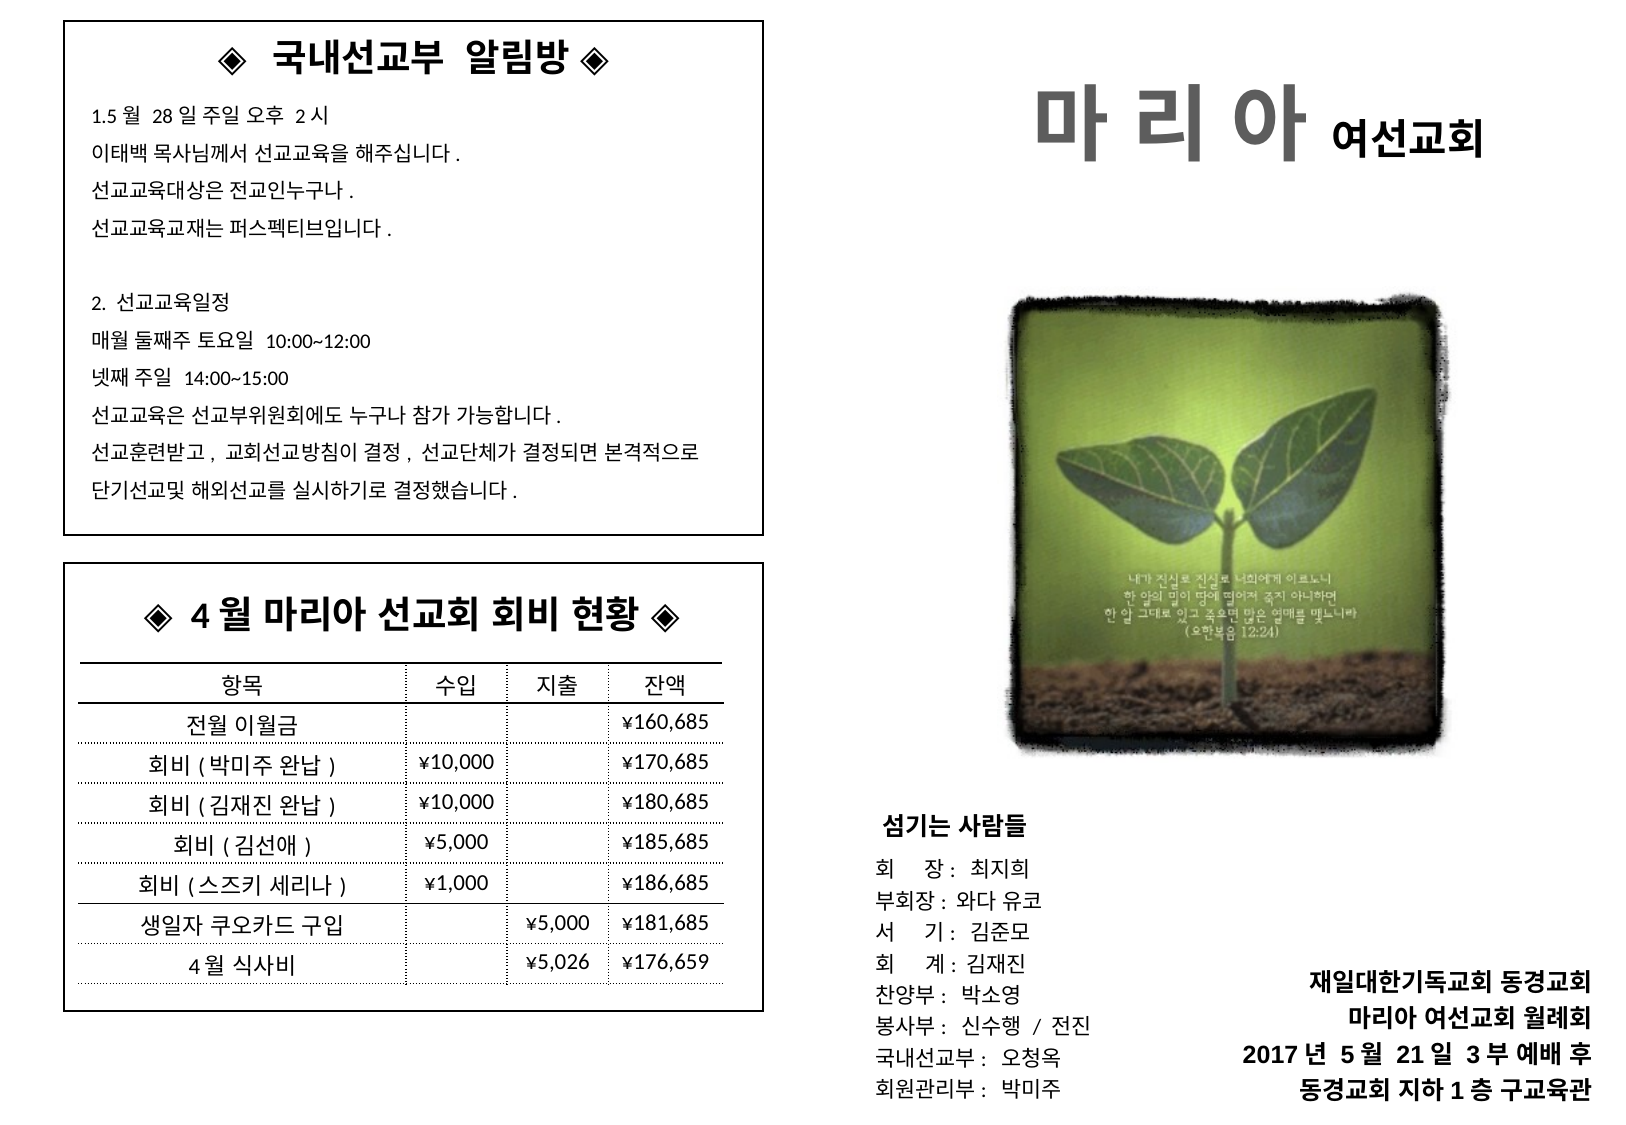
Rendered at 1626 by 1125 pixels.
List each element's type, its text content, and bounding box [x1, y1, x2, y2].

table_header 수입 [406, 664, 507, 702]
table_cell ¥1,000 [406, 863, 507, 903]
table_cell ¥180,685 [608, 783, 722, 823]
table_cell 4월 식사비 [80, 943, 406, 984]
text_box [63, 86, 76, 536]
table_cell 회비(김재진 완납) [80, 783, 406, 823]
table_cell 전월 이월금 [80, 704, 406, 743]
table_cell ¥176,659 [608, 943, 722, 984]
text_box [63, 562, 764, 1012]
table_cell [507, 743, 608, 783]
table_cell ¥5,026 [507, 943, 608, 984]
text_box [70, 149, 76, 290]
text_box 섬기는 사람들 [867, 803, 1120, 843]
table_cell [406, 904, 507, 943]
table_cell ¥181,685 [608, 904, 722, 943]
table_header 항목 [80, 664, 406, 702]
text_box ◈ 국내선교부 알림방 ◈ [63, 26, 763, 86]
text_box [752, 290, 764, 536]
table_header 잔액 [608, 664, 722, 702]
table_cell [507, 863, 608, 903]
table_cell ¥10,000 [406, 743, 507, 783]
table_cell ¥10,000 [406, 783, 507, 823]
table_cell 회비(김선애) [80, 823, 406, 863]
text_box 재일대한기독교회 동경교회 마리아 여선교회 월례회 2017년 5월 21일 3부 예배 후 동경교회 지하1층 구교육관 [1225, 953, 1608, 1112]
table_cell ¥170,685 [608, 743, 722, 783]
text_box 마 리 아 여선교회 [966, 64, 1553, 179]
table_cell 회비(박미주 완납) [80, 743, 406, 783]
table_cell 회비(스즈키 세리나) [80, 863, 406, 903]
table_cell [507, 783, 608, 823]
table_header 지출 [507, 664, 608, 702]
table_cell ¥5,000 [406, 823, 507, 863]
table_cell [507, 704, 608, 743]
picture [997, 286, 1460, 763]
table_cell ¥186,685 [608, 863, 722, 903]
text_box ◈ 4월 마리아 선교회 회비 현황 ◈ [62, 583, 762, 644]
text_box [63, 20, 764, 149]
table_cell ¥185,685 [608, 823, 722, 863]
table_cell 생일자 쿠오카드 구입 [80, 904, 406, 943]
text_box 1.5월 28일 주일 오후 2시 이태백 목사님께서 선교교육을 해주십니다. 선교교육대상은 전교인누구나. 선교교육교재는 퍼스펙티브입니다. 2. 선교교육일정 매월 둘째주 토요일 10:00~12:00 넷째 주일 14:00~15:00 선교교육은 선교부위원회에도 누구나 참가 가능합니다. 선교훈련받고, 교회선교방침이 결정, 선교단체가 결정되면 본격적으로 단기선교및 해외선교를 실시하기로 결정했습니다. [76, 83, 752, 562]
text_box [752, 149, 884, 290]
text_box 회 장: 최지희 부회장: 와다 유코 서 기: 김준모 회 계: 김재진 찬양부: 박소영 봉사부: 신수행 / 전진 국내선교부: 오청옥 회원관리부: 박미주 [860, 843, 1130, 1110]
table_cell [507, 823, 608, 863]
table_cell [406, 704, 507, 743]
table_cell ¥5,000 [507, 904, 608, 943]
table_cell [406, 943, 507, 984]
table_cell ¥160,685 [608, 704, 722, 743]
